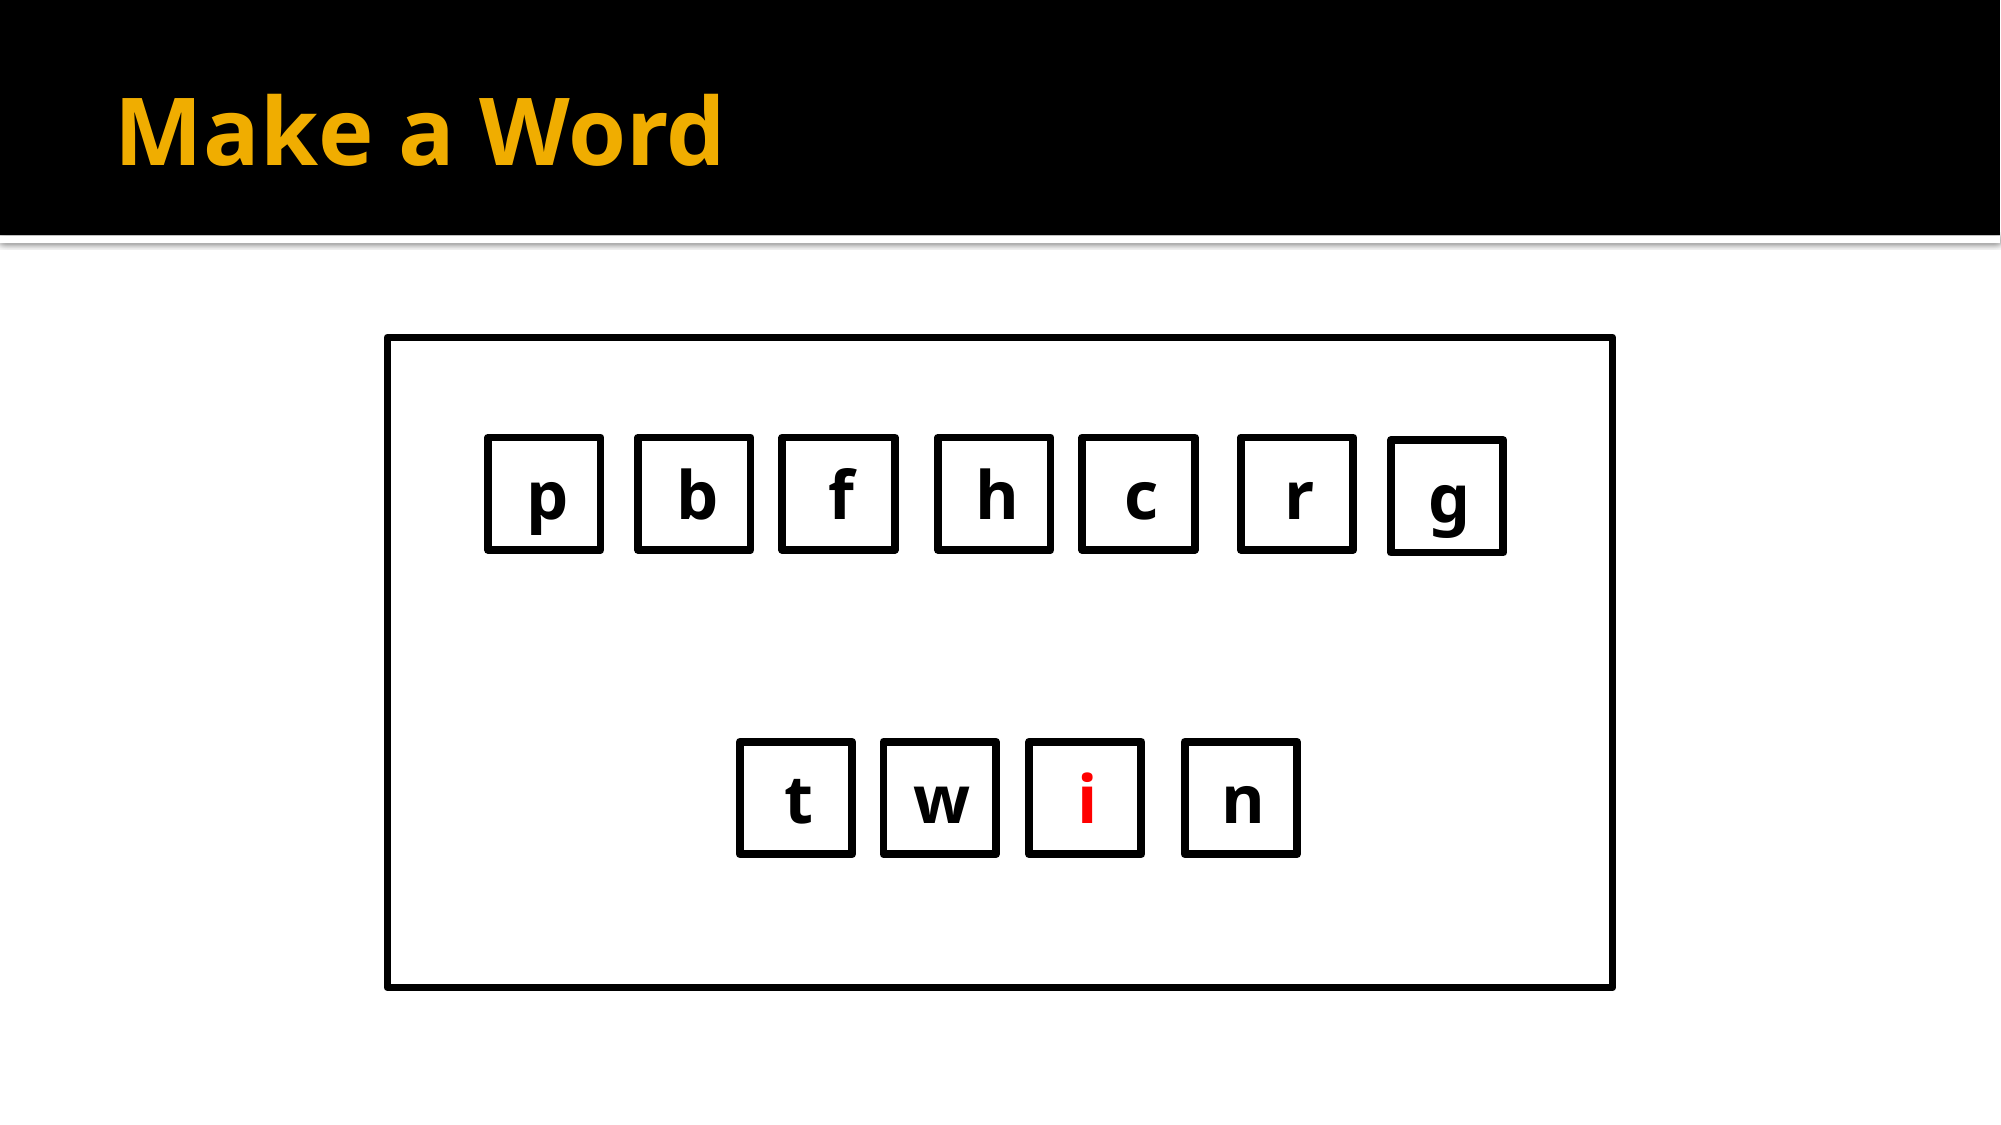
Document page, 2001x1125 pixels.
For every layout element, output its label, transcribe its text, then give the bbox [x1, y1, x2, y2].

text_box [736, 738, 856, 858]
text_box [1237, 434, 1357, 554]
text_box w [889, 749, 996, 845]
text_box [1387, 436, 1507, 556]
title Make a Word [99, 25, 1900, 231]
text_box [880, 738, 1000, 858]
text_box [1025, 738, 1145, 858]
text_box n [1190, 749, 1298, 845]
text_box [778, 434, 899, 554]
text_box c [1088, 445, 1195, 541]
text_box [1181, 738, 1301, 858]
text_box i [1034, 749, 1142, 845]
text_box [1078, 434, 1199, 554]
text_box [384, 334, 1616, 991]
text_box p [493, 445, 601, 541]
text_box f [788, 445, 895, 541]
text_box [934, 434, 1054, 554]
text_box b [643, 445, 751, 541]
text_box [484, 434, 604, 554]
text_box t [745, 749, 853, 845]
text_box g [1396, 448, 1504, 544]
text_box r [1246, 445, 1354, 541]
text_box h [943, 445, 1051, 541]
text_box [634, 434, 754, 554]
